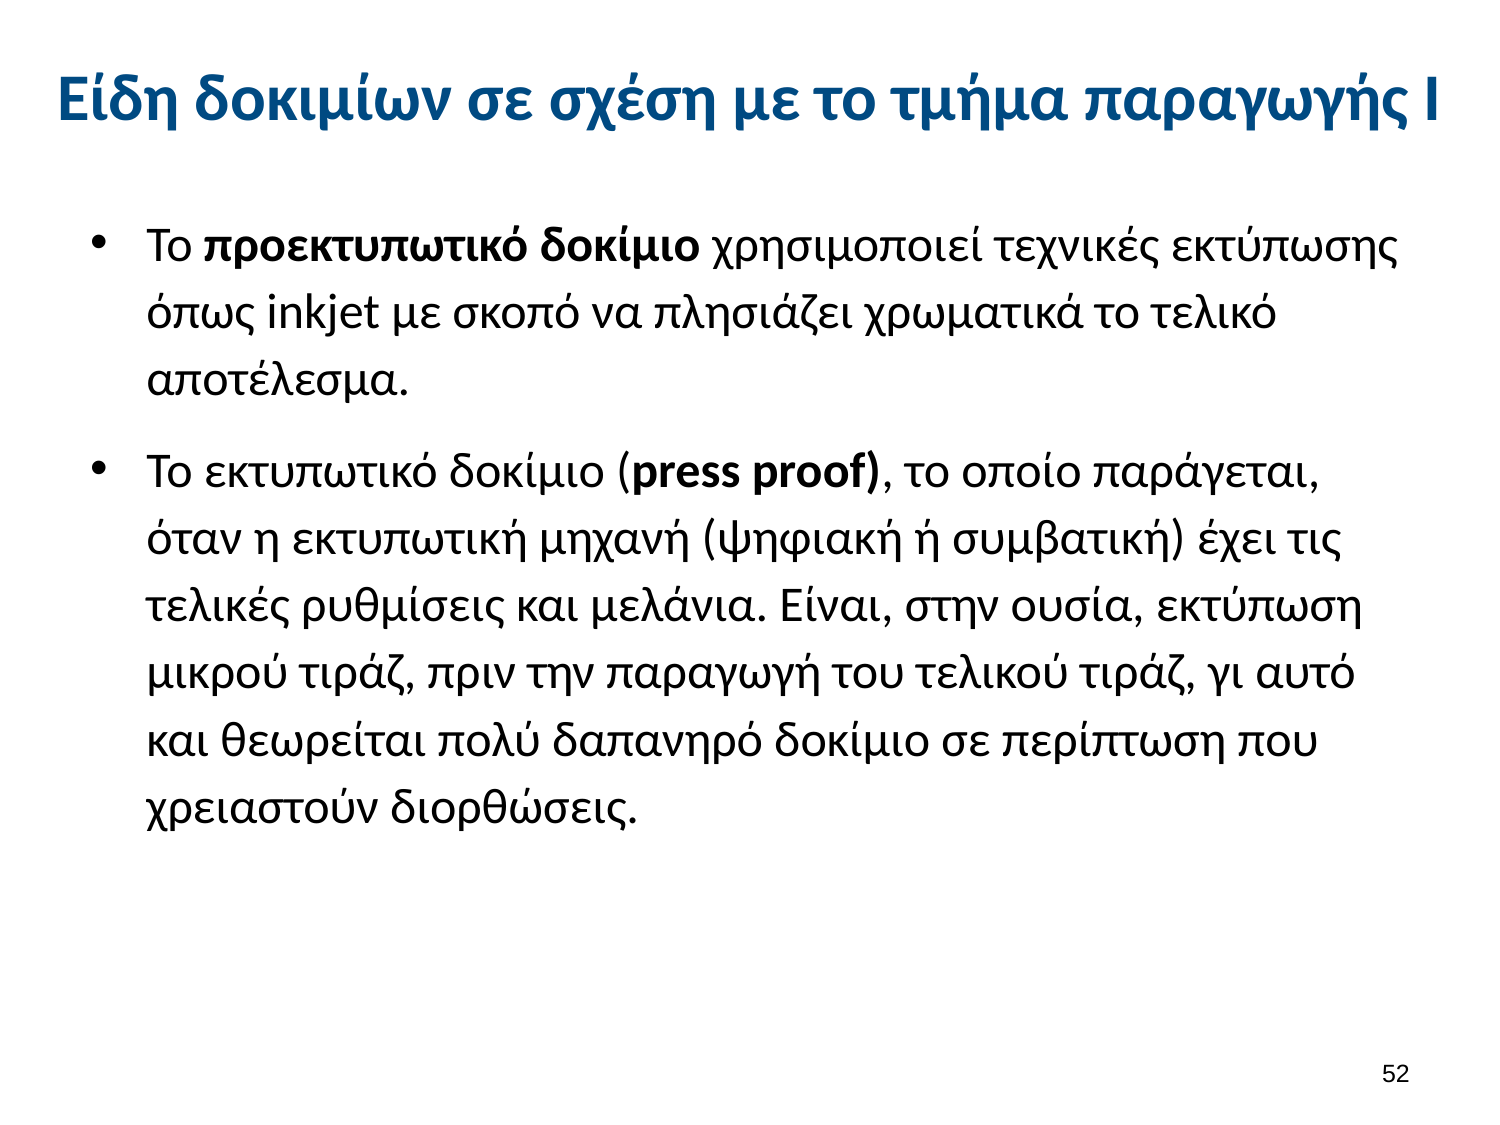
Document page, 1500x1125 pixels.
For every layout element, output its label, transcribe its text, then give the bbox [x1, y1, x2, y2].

slide_number 51 [1074, 1042, 1425, 1103]
title Είδη δοκιμίων σε σχέση με το τμήμα παραγωγής Ι [0, 19, 1500, 169]
list Το προεκτυπωτικό δοκίμιο χρησιμοποιεί τεχνικές εκτύπωσης όπως inkjet με σκοπό να πλησιάζει χρωματικά το τελικό αποτέλεσμα. Το εκτυπωτικό δοκίμιο (press proof), το οποίο παράγεται, όταν η εκτυπωτική μηχανή (ψηφιακή ή συμβατική) έχει τις τελικές ρυθμίσεις και μελάνια. Είναι, στην ουσία, εκτύπωση μικρού τιράζ, πριν την παραγωγή του τελικού τιράζ, γι αυτό και θεωρείται πολύ δαπανηρό δοκίμιο σε περίπτωση που χρειαστούν διορθώσεις. [75, 196, 1425, 1024]
